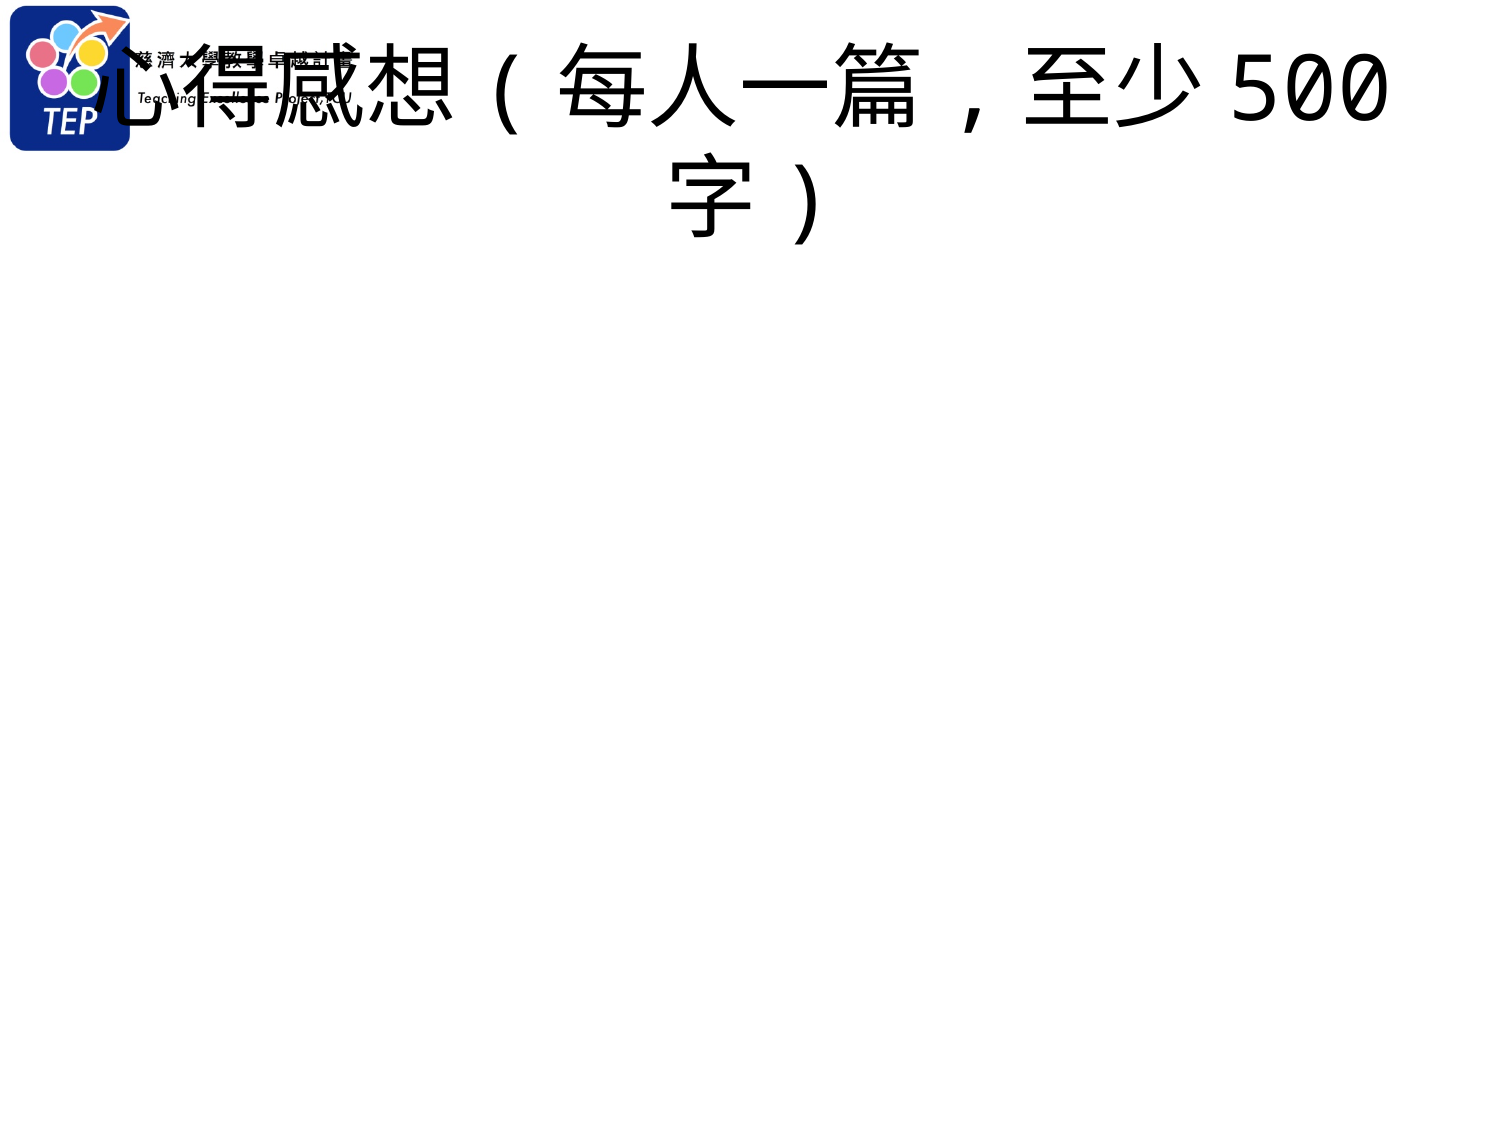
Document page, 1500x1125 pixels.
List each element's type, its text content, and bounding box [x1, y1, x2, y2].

title 心得感想(每人一篇,至少500字) [74, 44, 1426, 233]
picture [0, 0, 373, 159]
